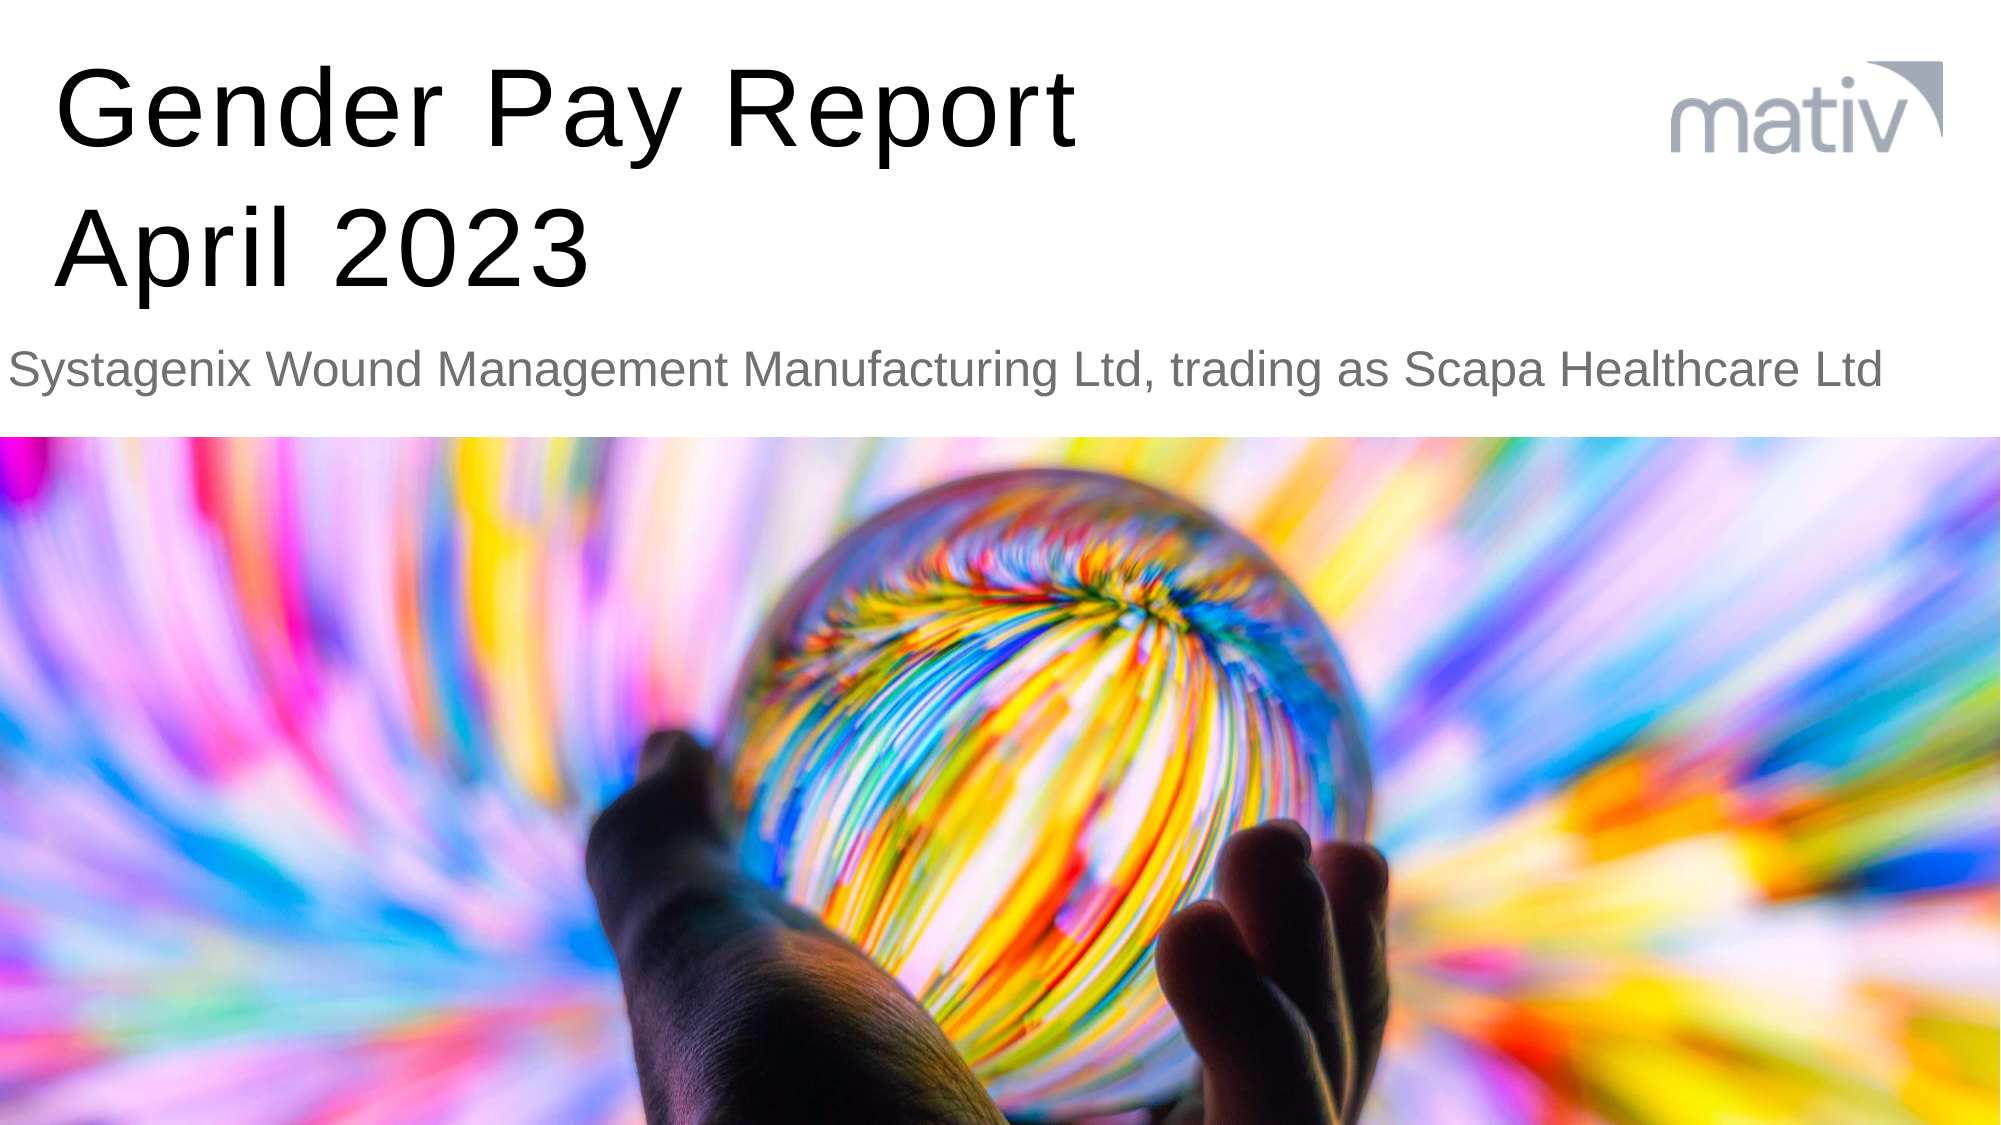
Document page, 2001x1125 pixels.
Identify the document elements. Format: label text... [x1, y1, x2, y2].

picture [0, 437, 2000, 1125]
picture [1671, 61, 1943, 154]
list Systagenix Wound Management Manufacturing Ltd, trading as Scapa Healthcare Ltd [0, 335, 2000, 437]
subtitle Gender Pay Report April 2023 [39, 43, 1540, 319]
